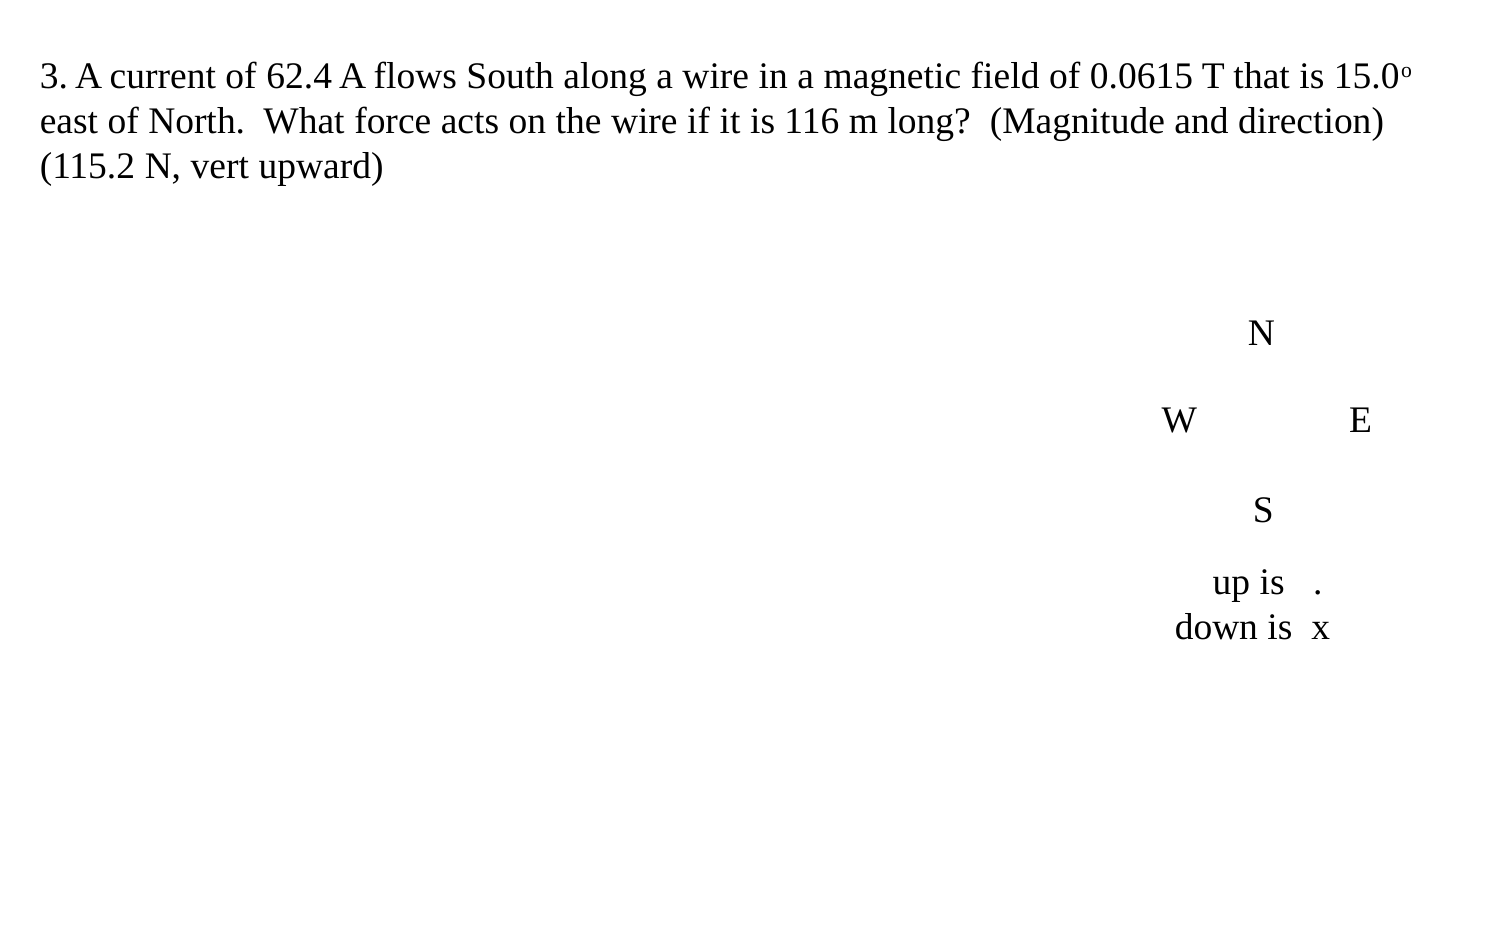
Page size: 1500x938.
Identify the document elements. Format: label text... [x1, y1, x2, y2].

text_box S [1238, 477, 1289, 537]
text_box E [1334, 387, 1388, 448]
text_box 3. A current of 62.4 A flows South along a wire in a magnetic field of 0.0615 T that is 15.0o east of North. What force acts on the wire if it is 116 m long? (Magnitude and direction) (115.2 N, vert upward) [24, 43, 1475, 194]
text_box N [1233, 300, 1290, 360]
text_box W [1146, 387, 1213, 448]
text_box up is . down is x [1159, 550, 1346, 655]
